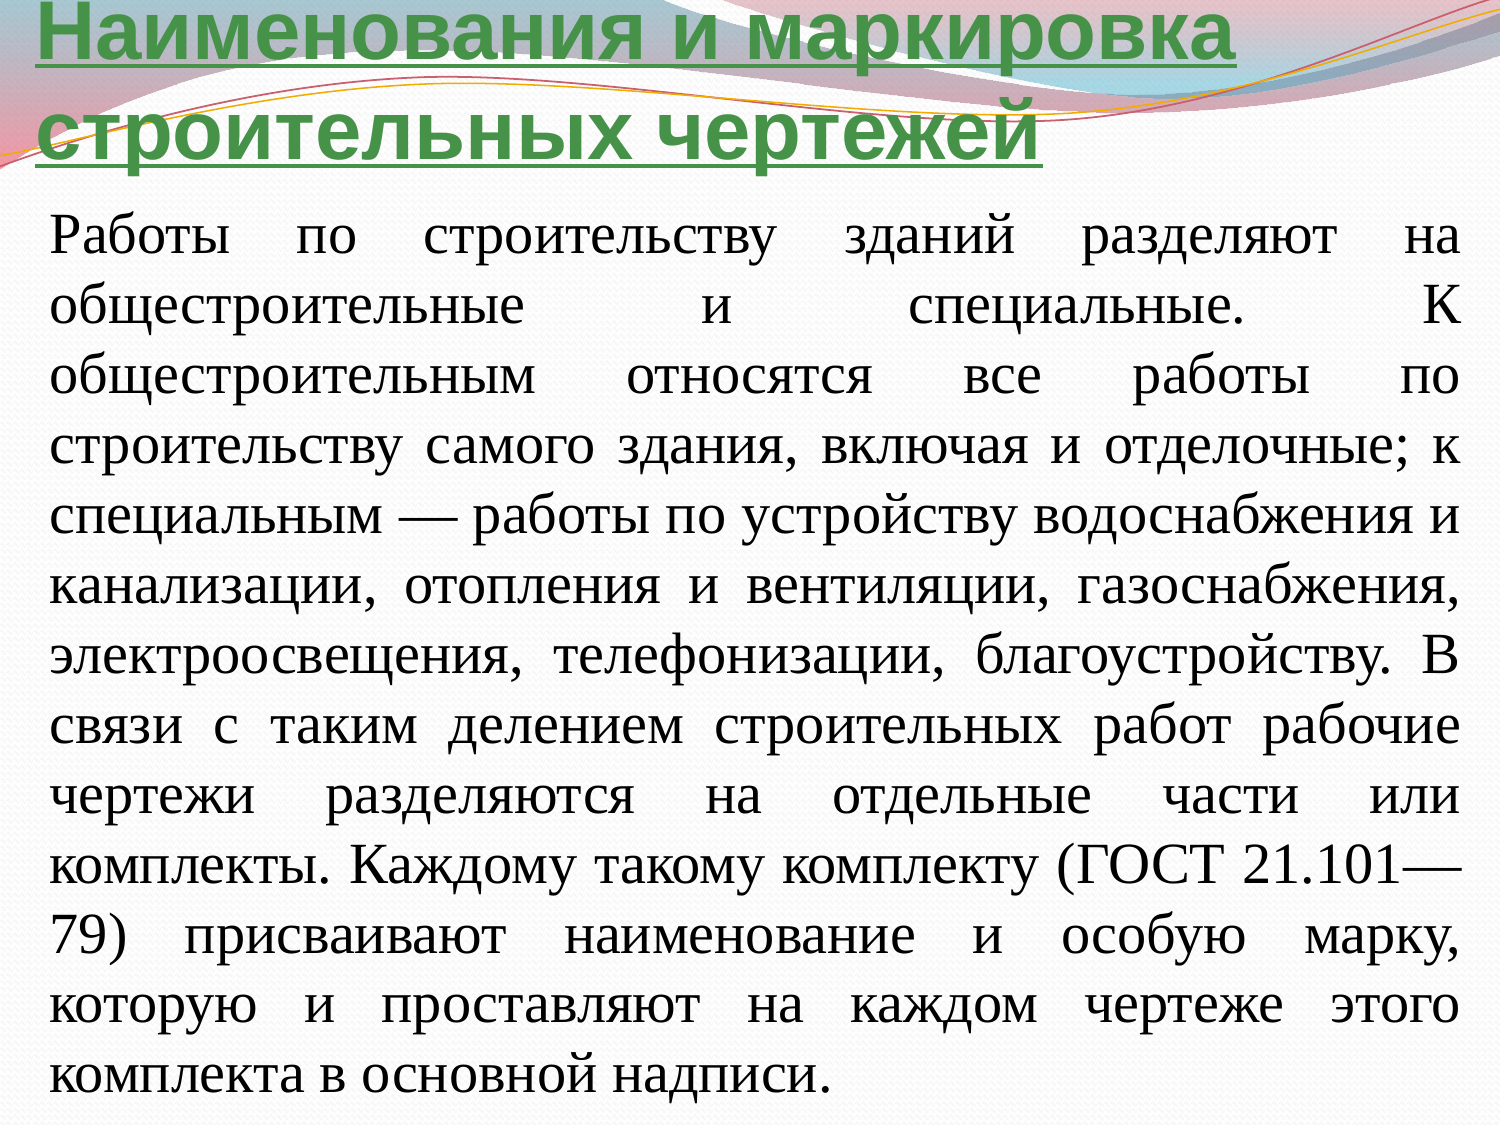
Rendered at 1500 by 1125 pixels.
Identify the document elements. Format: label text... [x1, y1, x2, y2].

title Наименования и маркировка строительных чертежей [35, 70, 1477, 176]
text_box Работы по строительству зданий разделяют на общестроительные и специальные. К общестроительным относятся все работы по строительству самого здания, включая и отделочные; к специальным — работы по устройству водоснабжения и канализации, отопления и вентиляции, газоснабжения, электроосвещения, телефонизации, благоустройству. В связи с таким делением строительных работ рабочие чертежи разделяются на отдельные части или комплекты. Каждому такому комплекту (ГОСТ 21.101—79) присваивают наименование и особую марку, которую и проставляют на каждом чертеже этого комплекта в основной надписи. [35, 187, 1477, 1112]
